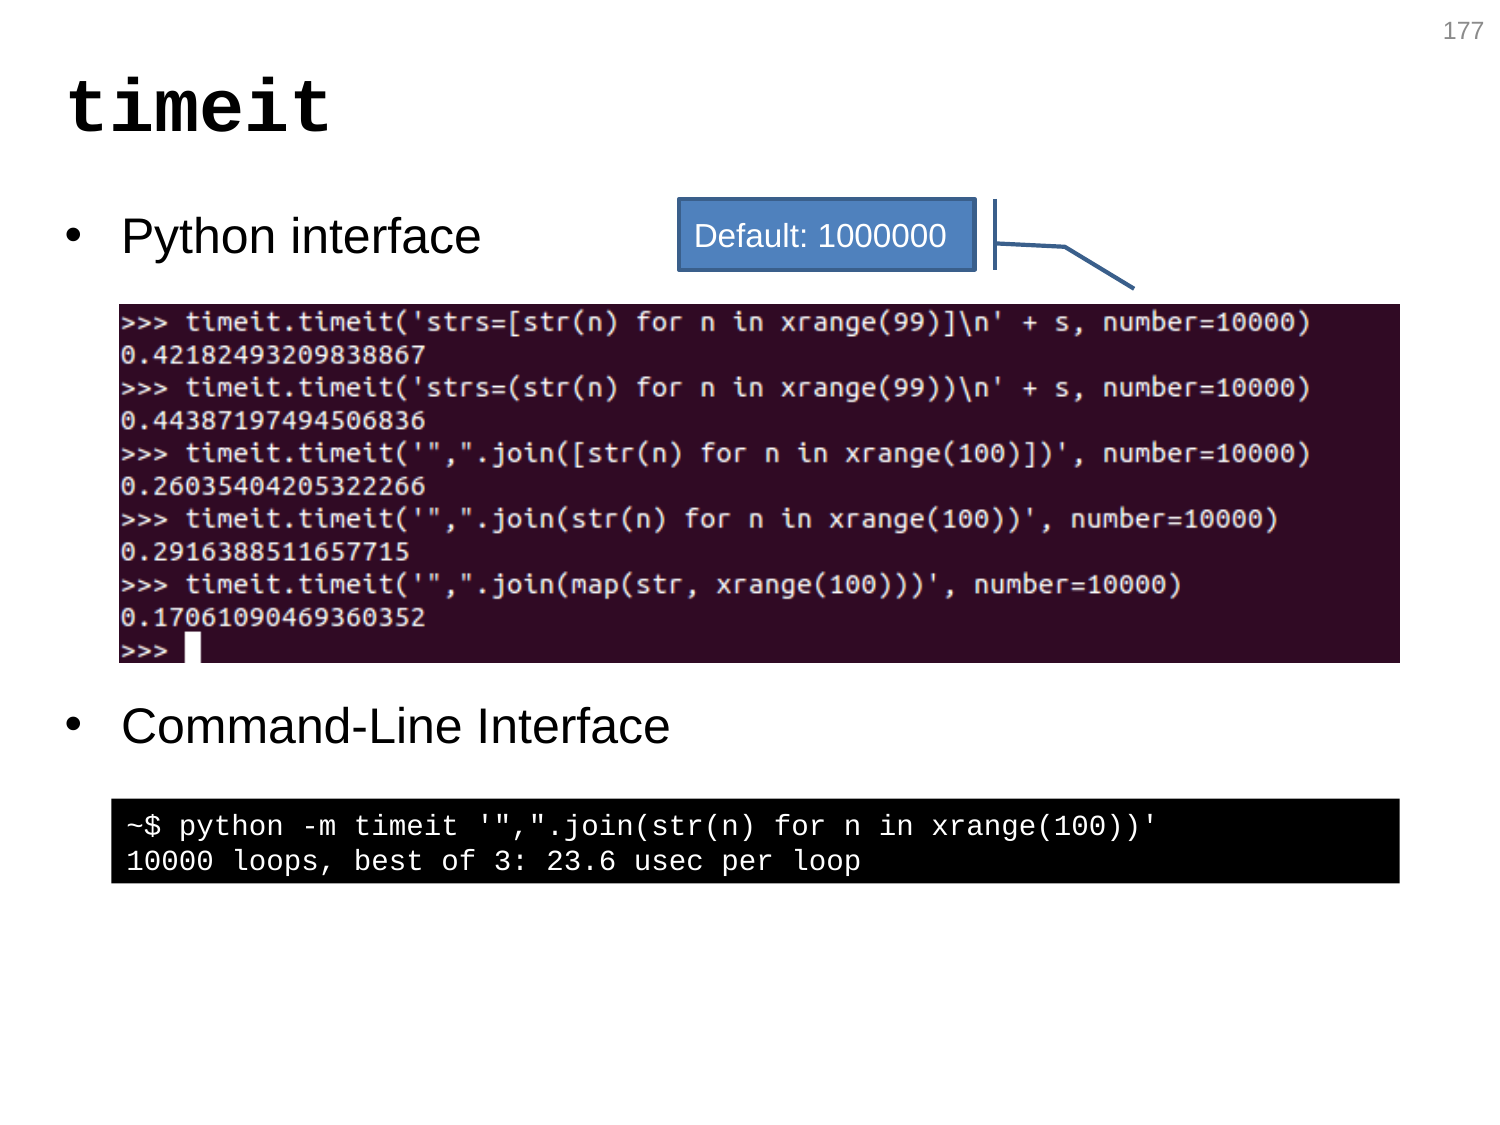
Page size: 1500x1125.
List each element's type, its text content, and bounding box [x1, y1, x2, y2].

text_box ~$ python -m timeit '",".join(str(n) for n in xrange(100))' 10000 loops, best of 3: 23.6 usec per loop [111, 798, 1400, 884]
list Python interface Command-Line Interface [49, 196, 1400, 939]
slide_number 177 [1149, 0, 1500, 60]
text_box Default: 1000000 [993, 198, 1136, 291]
picture [119, 304, 1400, 664]
title timeit [49, 7, 1400, 195]
text_box Default: 1000000 [677, 197, 977, 272]
